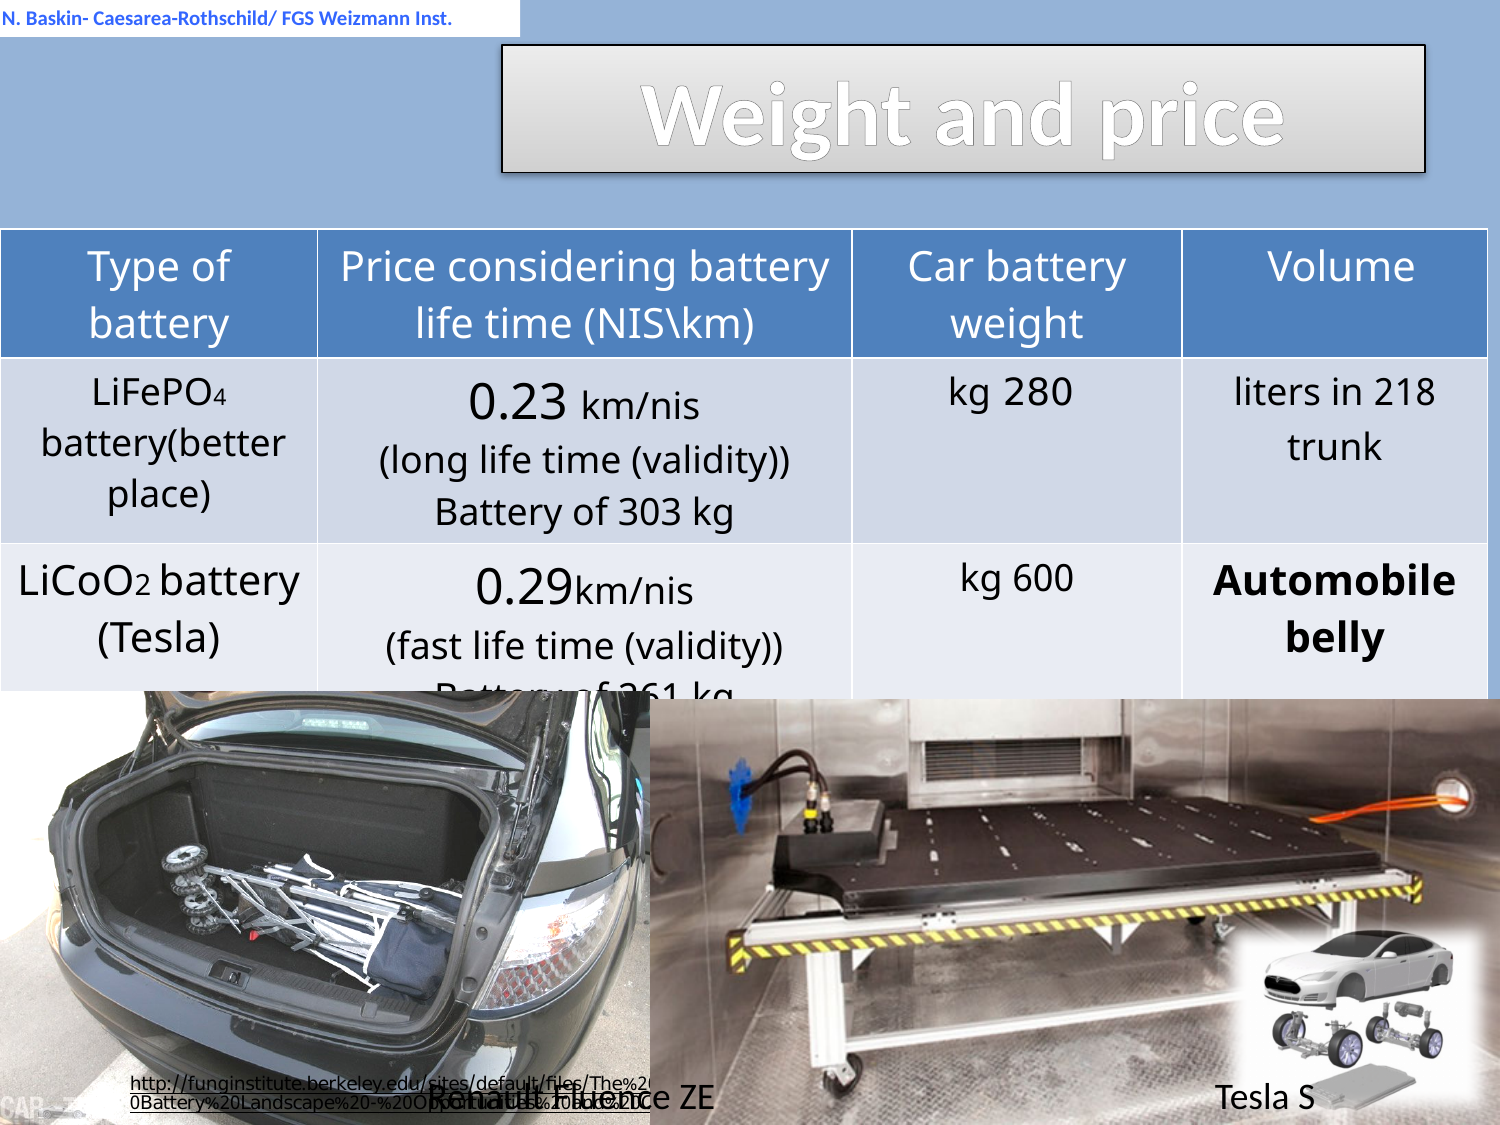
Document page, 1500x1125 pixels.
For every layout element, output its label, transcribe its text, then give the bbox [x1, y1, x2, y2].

table_cell 218 liters in trunk [1183, 359, 1487, 543]
table_cell 280 kg [853, 359, 1181, 543]
table_cell Automobile belly [1183, 544, 1487, 698]
table_cell 0.23 km/nis (long life time (validity)) Battery of 303 kg [318, 359, 851, 543]
table_cell 600 kg [853, 544, 1181, 698]
table_cell 0.29km/nis (fast life time (validity)) Battery of 261 kg [318, 544, 851, 698]
table_cell LiCoO2 battery (Tesla) [1, 544, 317, 690]
table_header Price considering battery life time (NIS\km) [318, 230, 851, 357]
picture [0, 691, 1500, 1125]
text_box © N. Baskin- Caesarea-Rothschild/ FGS Weizmann Inst. [0, 0, 521, 37]
title Weight and price [501, 44, 1426, 173]
table_header Volume [1183, 230, 1487, 357]
table_cell LiFePO4 battery(better place) [1, 359, 317, 543]
table_header Car battery weight [853, 230, 1181, 357]
table_header Type of battery [1, 230, 317, 357]
